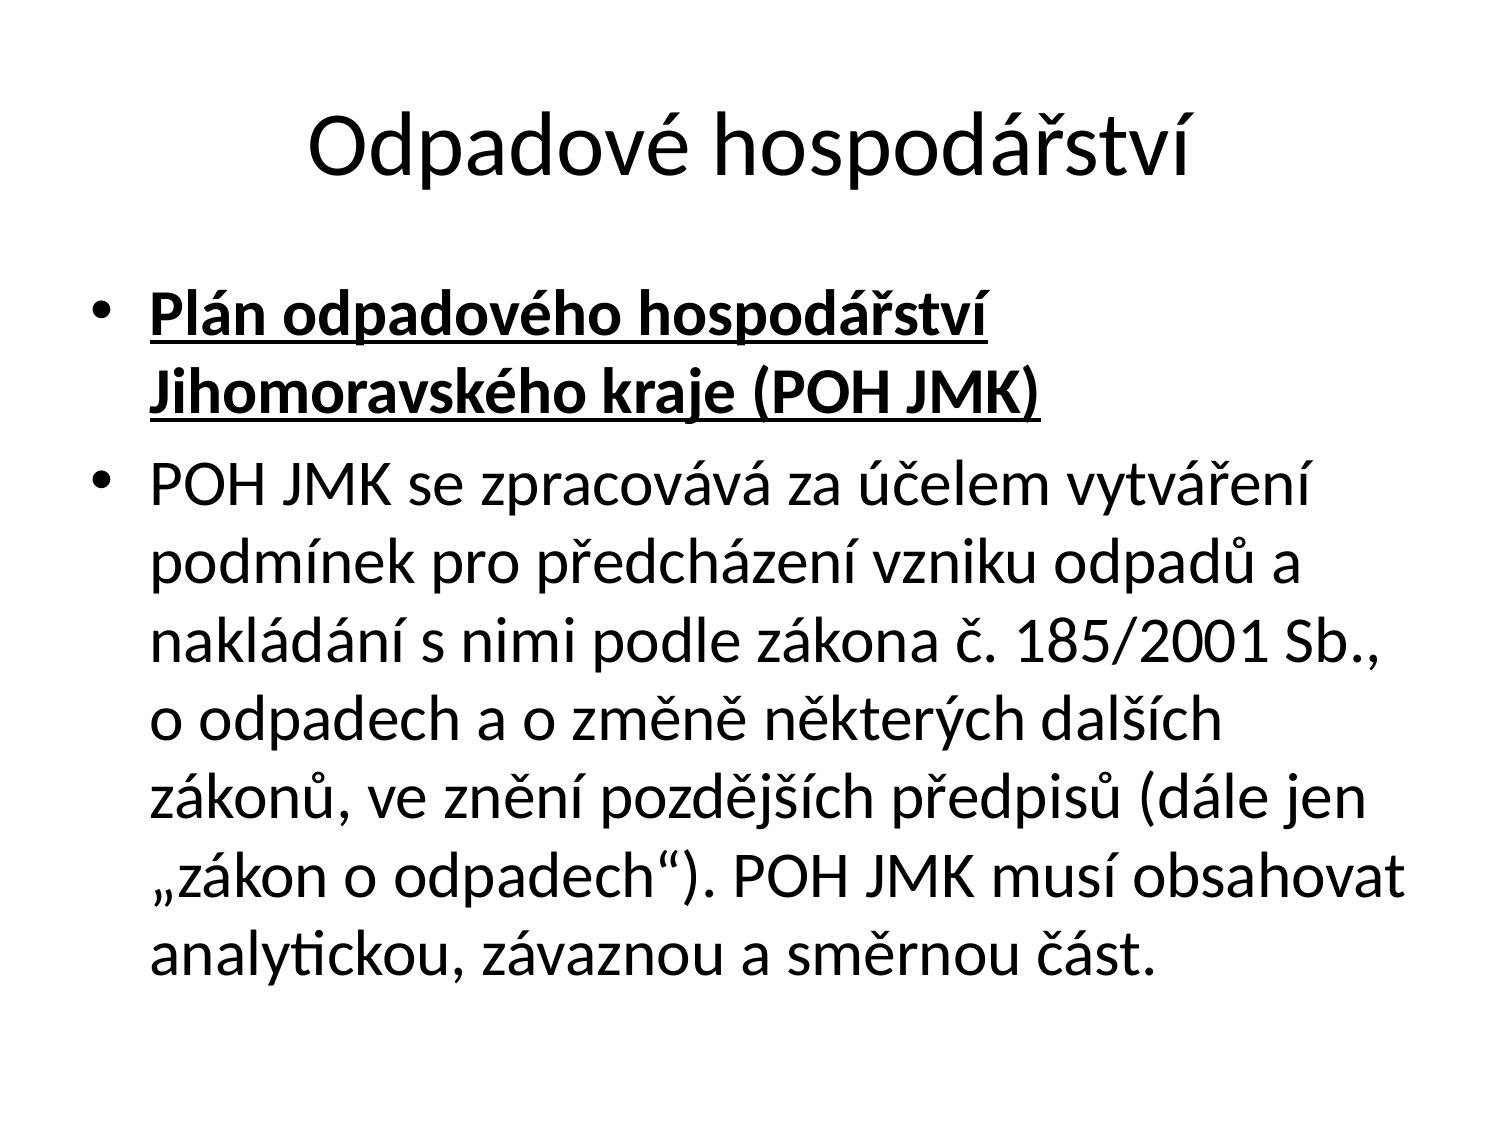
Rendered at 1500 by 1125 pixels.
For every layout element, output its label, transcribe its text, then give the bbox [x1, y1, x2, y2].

list Plán odpadového hospodářství Jihomoravského kraje (POH JMK) POH JMK se zpracovává za účelem vytváření podmínek pro předcházení vzniku odpadů a nakládání s nimi podle zákona č. 185/2001 Sb., o odpadech a o změně některých dalších zákonů, ve znění pozdějších předpisů (dále jen „zákon o odpadech“). POH JMK musí obsahovat analytickou, závaznou a směrnou část. [75, 262, 1425, 1005]
title Odpadové hospodářství [75, 45, 1425, 233]
